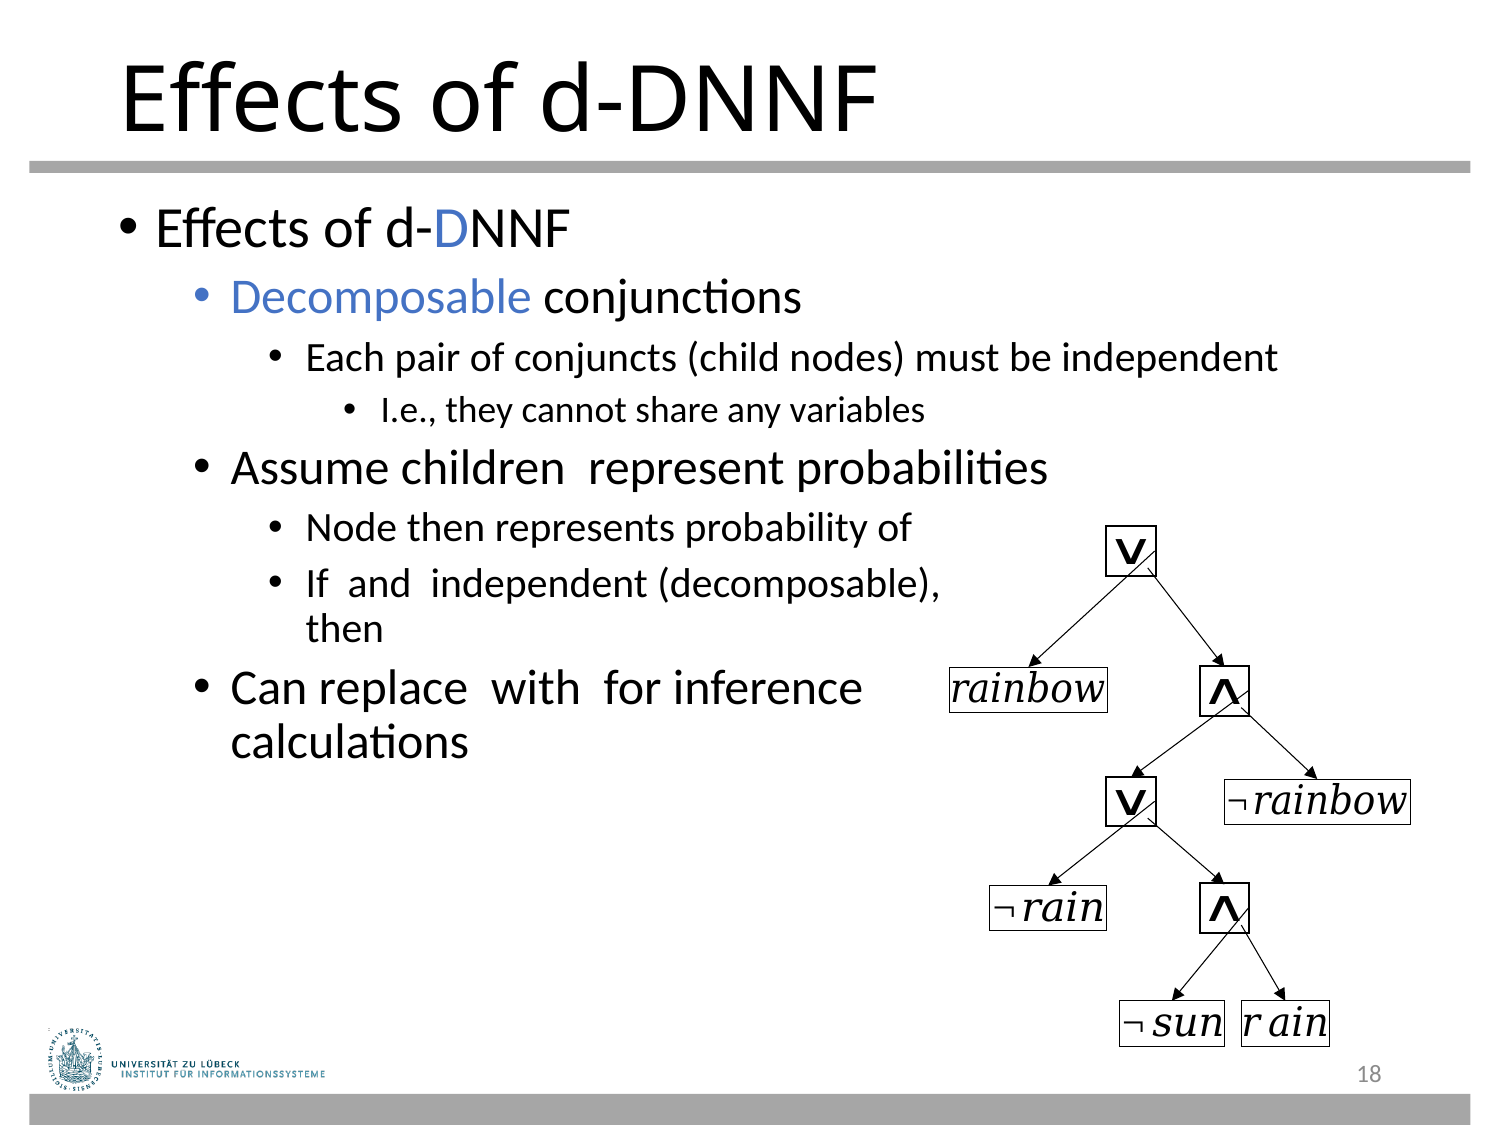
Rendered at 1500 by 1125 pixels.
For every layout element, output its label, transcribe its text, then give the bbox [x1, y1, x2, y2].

title Effects of d-DNNF [103, 42, 1397, 161]
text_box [1241, 707, 1318, 780]
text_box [1147, 818, 1225, 885]
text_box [1241, 925, 1286, 1001]
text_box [1048, 818, 1115, 886]
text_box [1147, 567, 1225, 667]
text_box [1130, 707, 1208, 778]
slide_number 18 [1059, 1042, 1397, 1103]
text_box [1028, 567, 1115, 667]
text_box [1171, 925, 1208, 1001]
